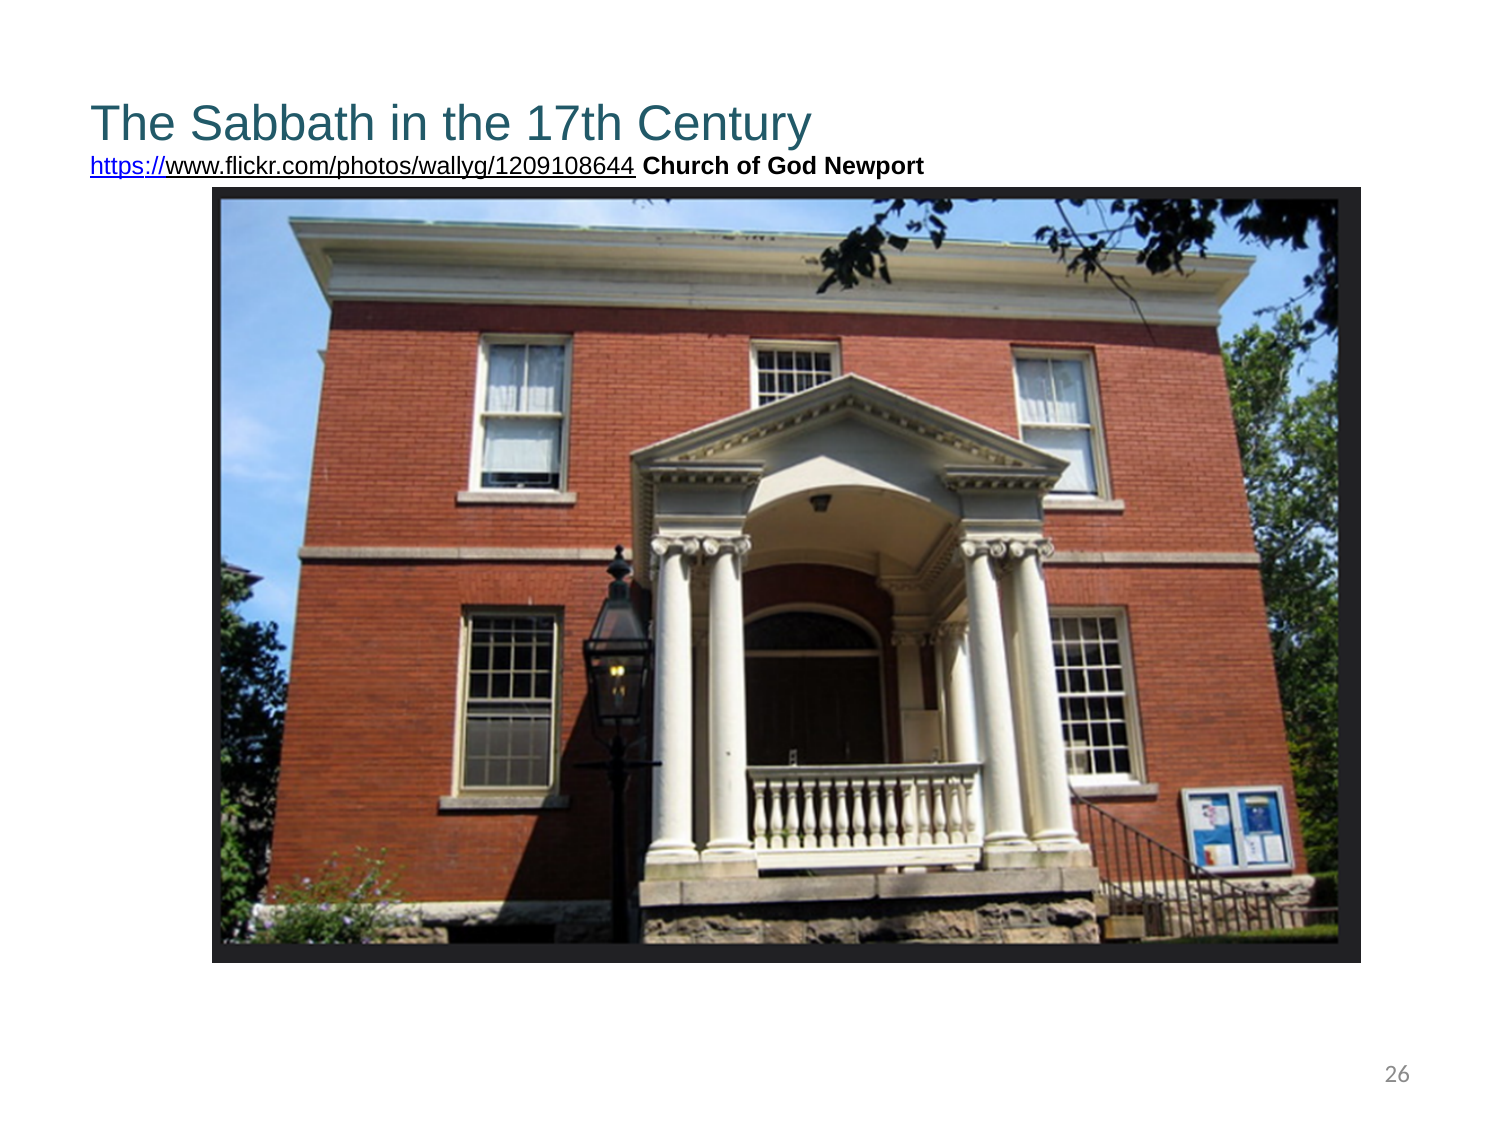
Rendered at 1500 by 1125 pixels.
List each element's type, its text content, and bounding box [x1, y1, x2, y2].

slide_number 26 [1074, 1042, 1425, 1103]
title The Sabbath in the 17th Century https://www.flickr.com/photos/wallyg/1209108644 Church of God Newport [75, 45, 1425, 225]
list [212, 187, 1362, 963]
